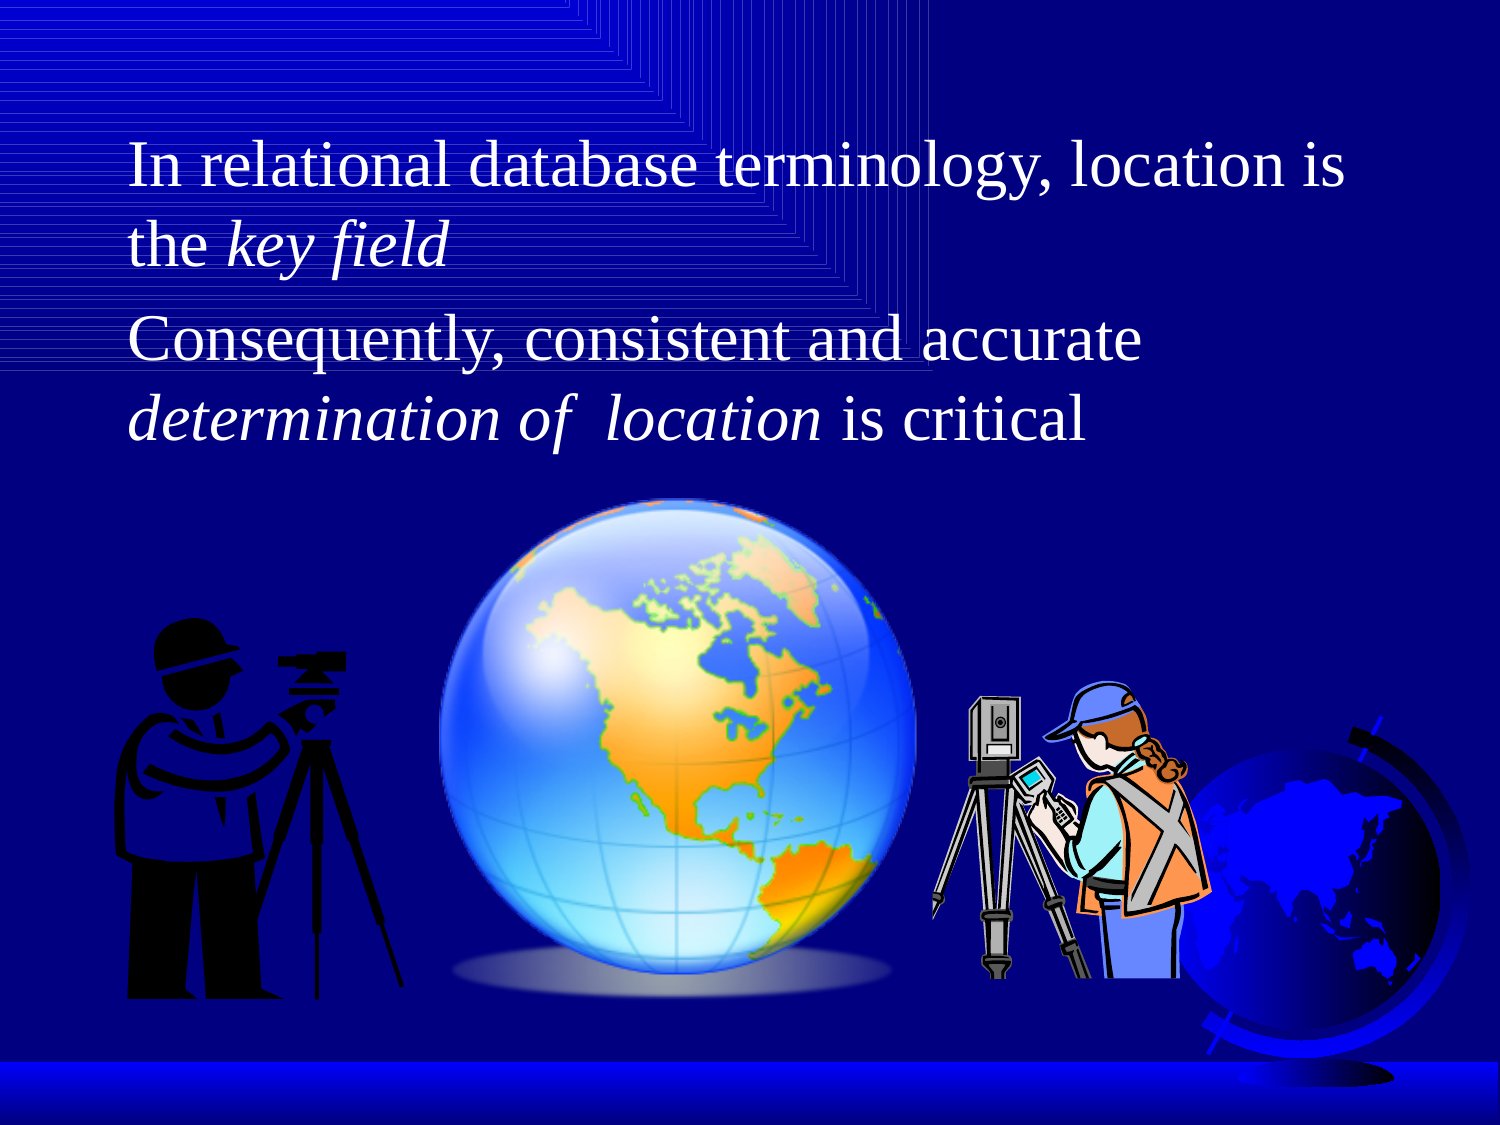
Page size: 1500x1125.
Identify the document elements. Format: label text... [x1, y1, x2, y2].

list In relational database terminology, location is the key field Consequently, consistent and accurate determination of location is critical [112, 112, 1388, 788]
picture [111, 489, 1213, 1019]
